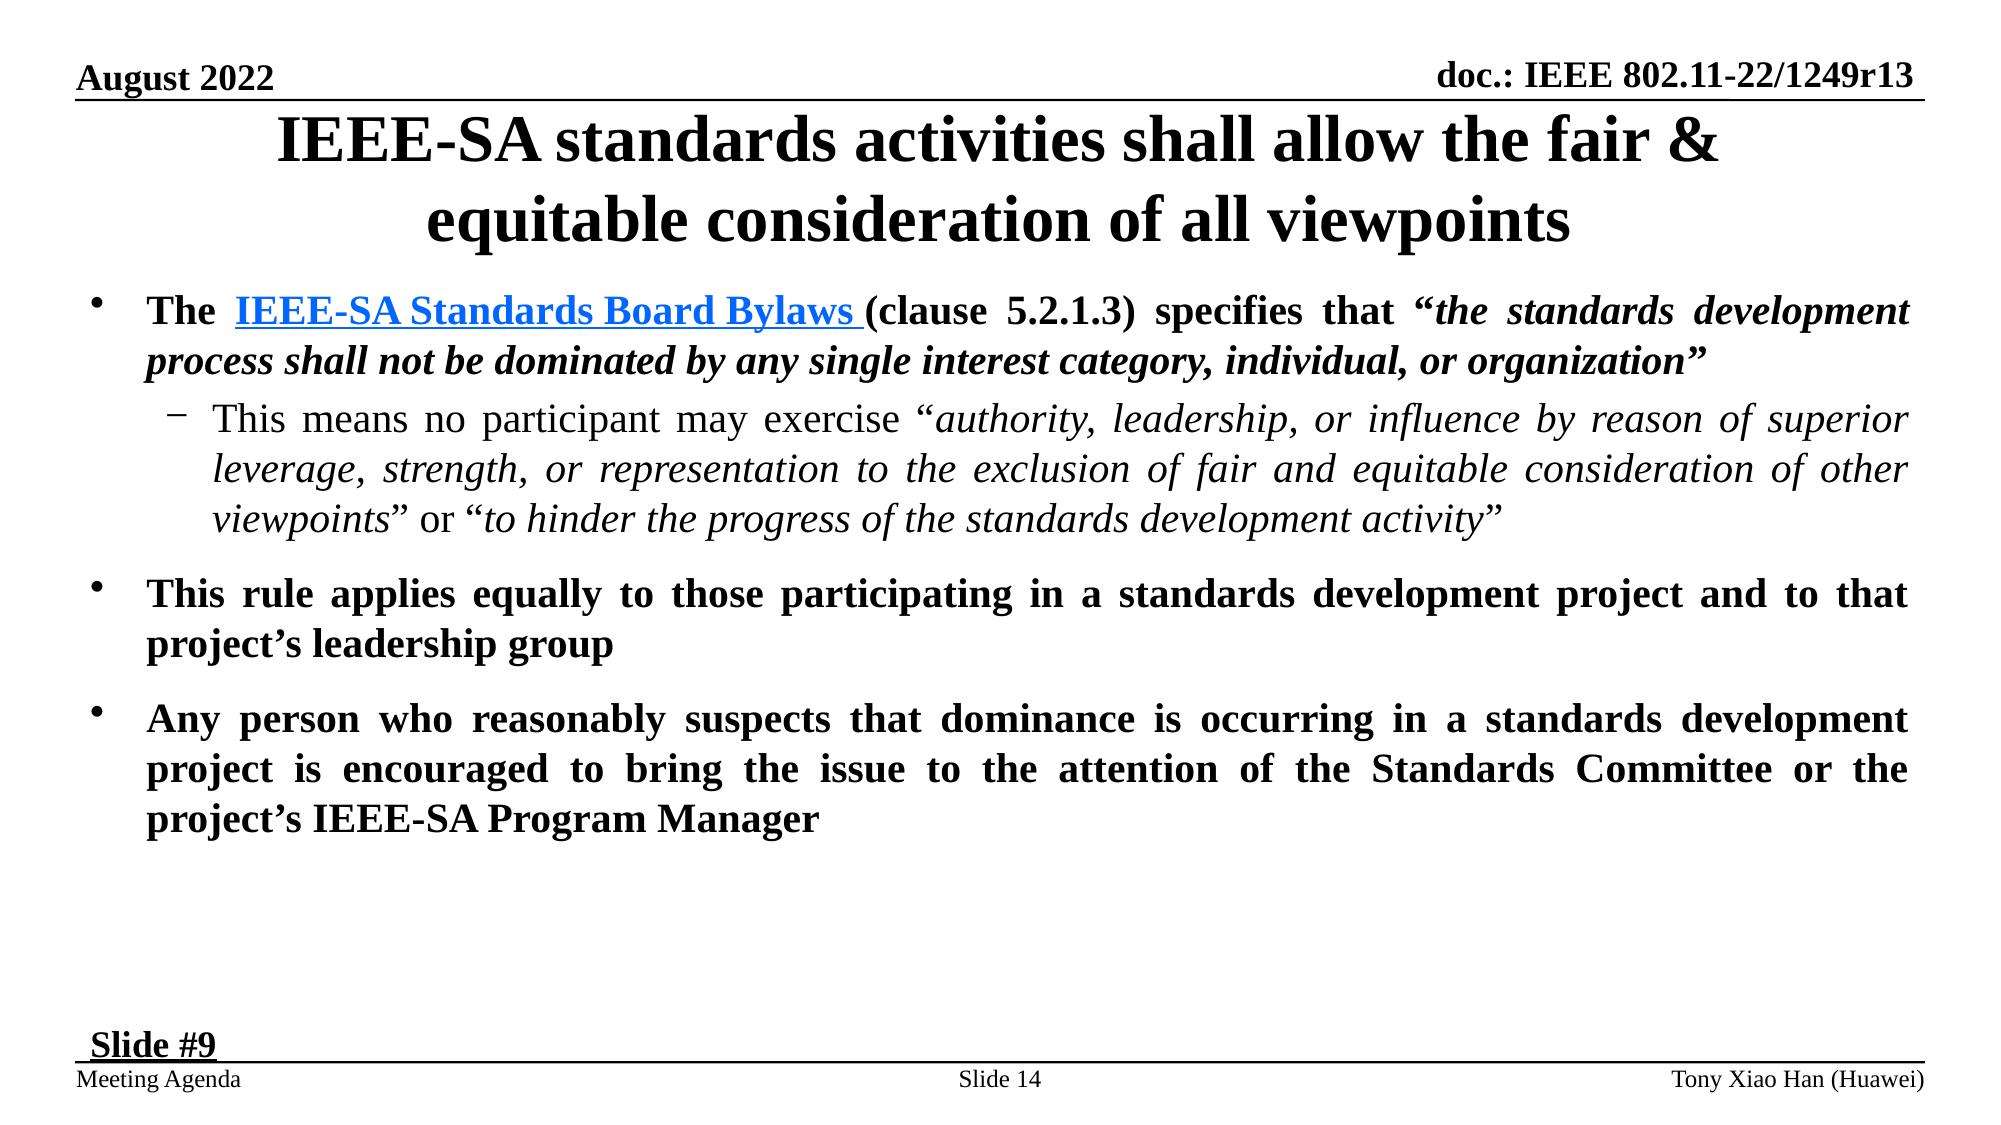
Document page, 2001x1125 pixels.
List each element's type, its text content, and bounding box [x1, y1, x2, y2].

text_box Slide #9 [75, 1012, 232, 1073]
text_box IEEE-SA standards activities shall allow the fair & equitable consideration of all viewpoints [75, 87, 1925, 263]
list The IEEE-SA Standards Board Bylaws (clause 5.2.1.3) specifies that “the standards development process shall not be dominated by any single interest category, individual, or organization” This means no participant may exercise “authority, leadership, or influence by reason of superior leverage, strength, or representation to the exclusion of fair and equitable consideration of other viewpoints” or “to hinder the progress of the standards development activity” This rule applies equally to those participating in a standards development project and to that project’s leadership group Any person who reasonably suspects that dominance is occurring in a standards development project is encouraged to bring the issue to the attention of the Standards Committee or the project’s IEEE-SA Program Manager [75, 275, 1925, 1038]
